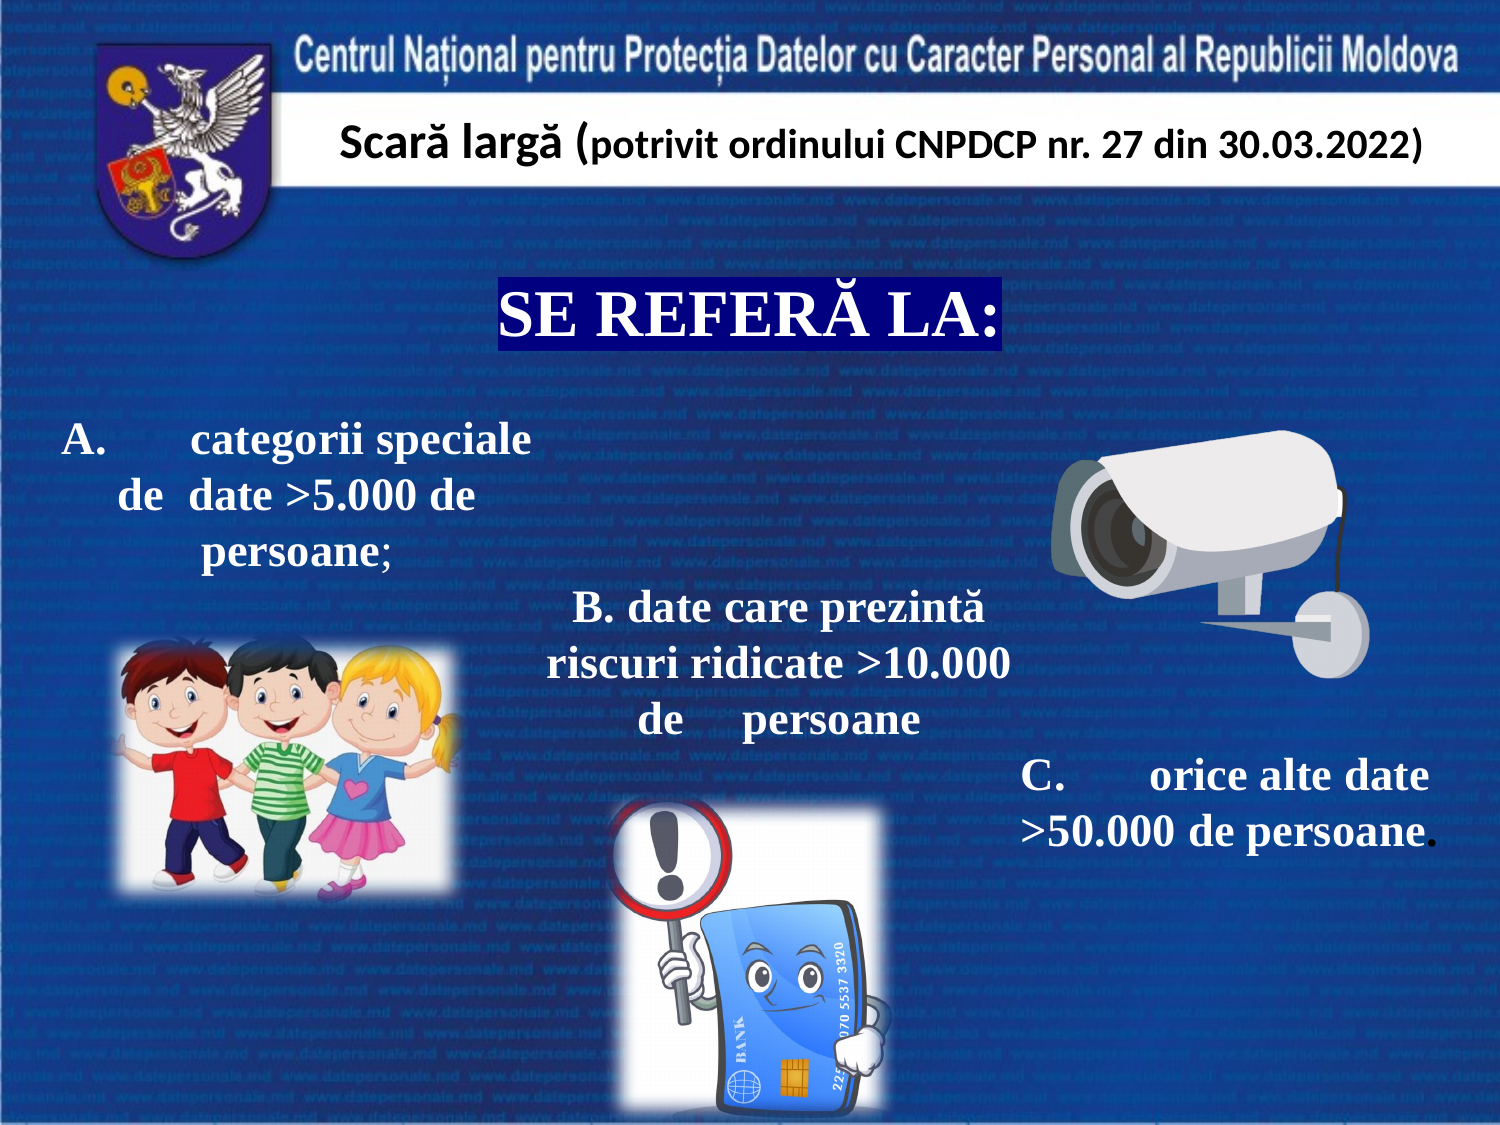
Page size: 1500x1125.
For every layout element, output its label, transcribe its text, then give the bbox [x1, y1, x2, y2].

picture [0, 0, 1500, 1125]
text_box A. categorii speciale de date >5.000 de persoane; B. date care prezintă riscuri ridicate >10.000 de persoane C. orice alte date >50.000 de persoane. [41, 344, 1500, 1036]
picture [100, 630, 471, 912]
list SE REFERĂ LA: [75, 262, 1425, 344]
title Scară largă (potrivit ordinului CNPDCP nr. 27 din 30.03.2022) [206, 42, 1500, 231]
